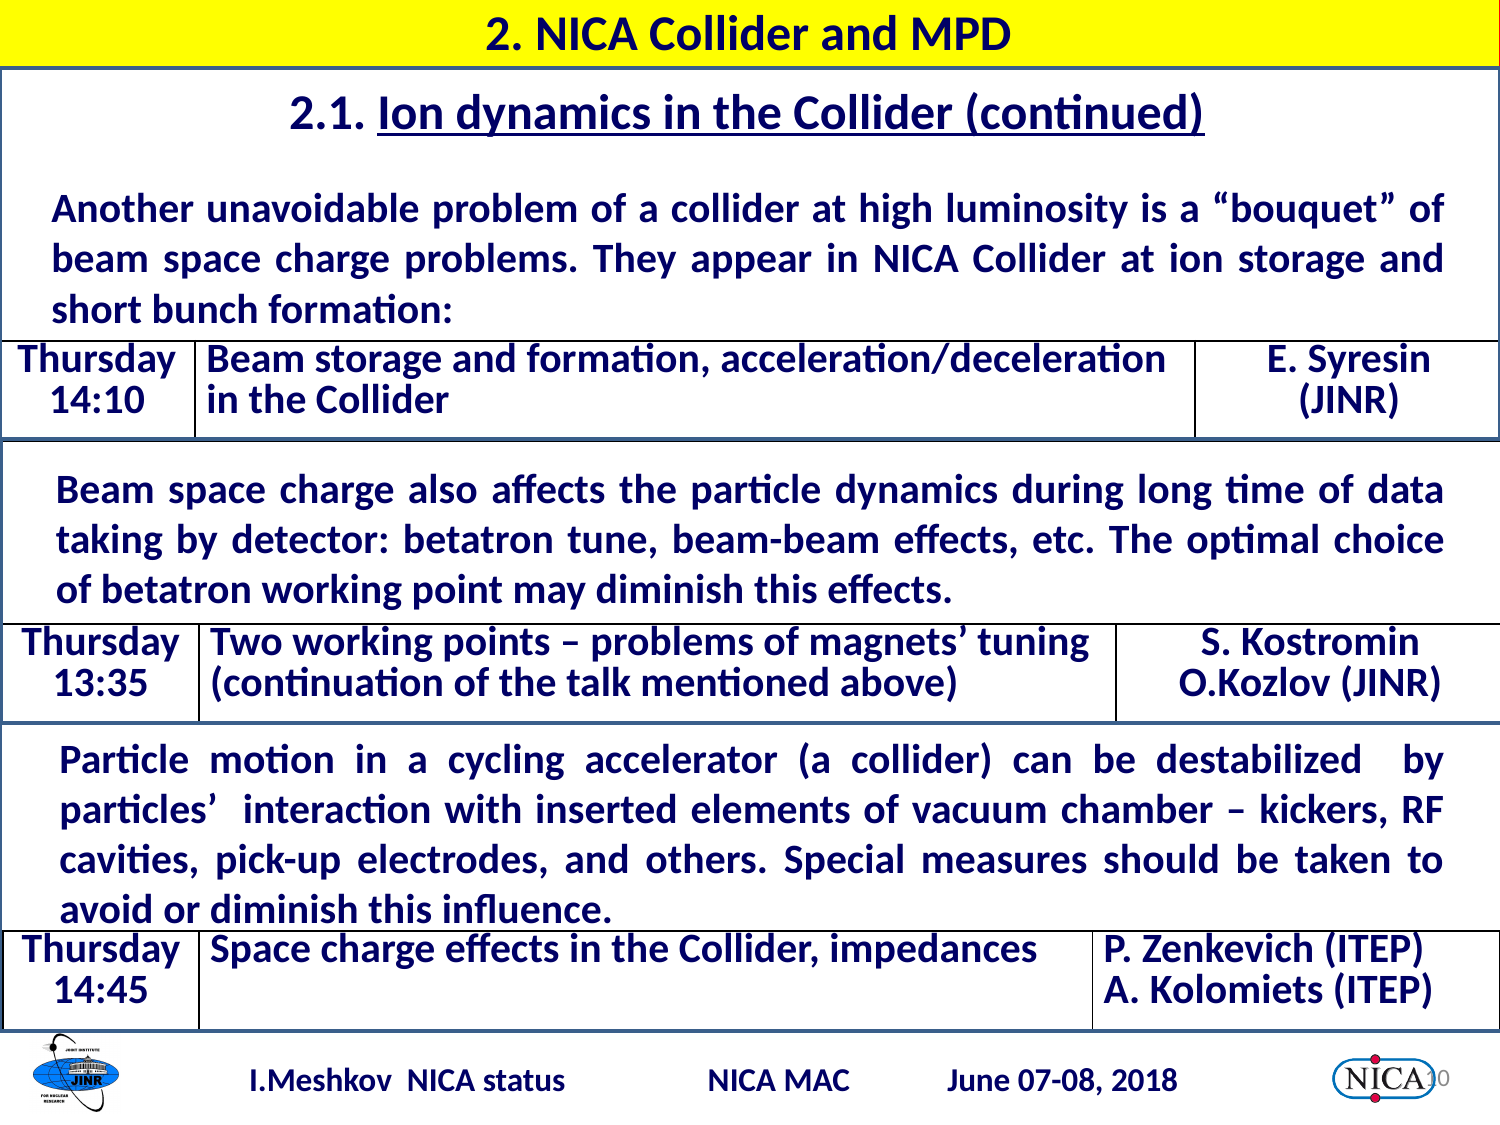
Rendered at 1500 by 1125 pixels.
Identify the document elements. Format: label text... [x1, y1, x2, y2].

slide_number 10 [1440, 1046, 1466, 1107]
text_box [0, 722, 1500, 1032]
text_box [29, 1039, 1436, 1114]
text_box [0, 438, 1500, 721]
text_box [0, 0, 1500, 438]
